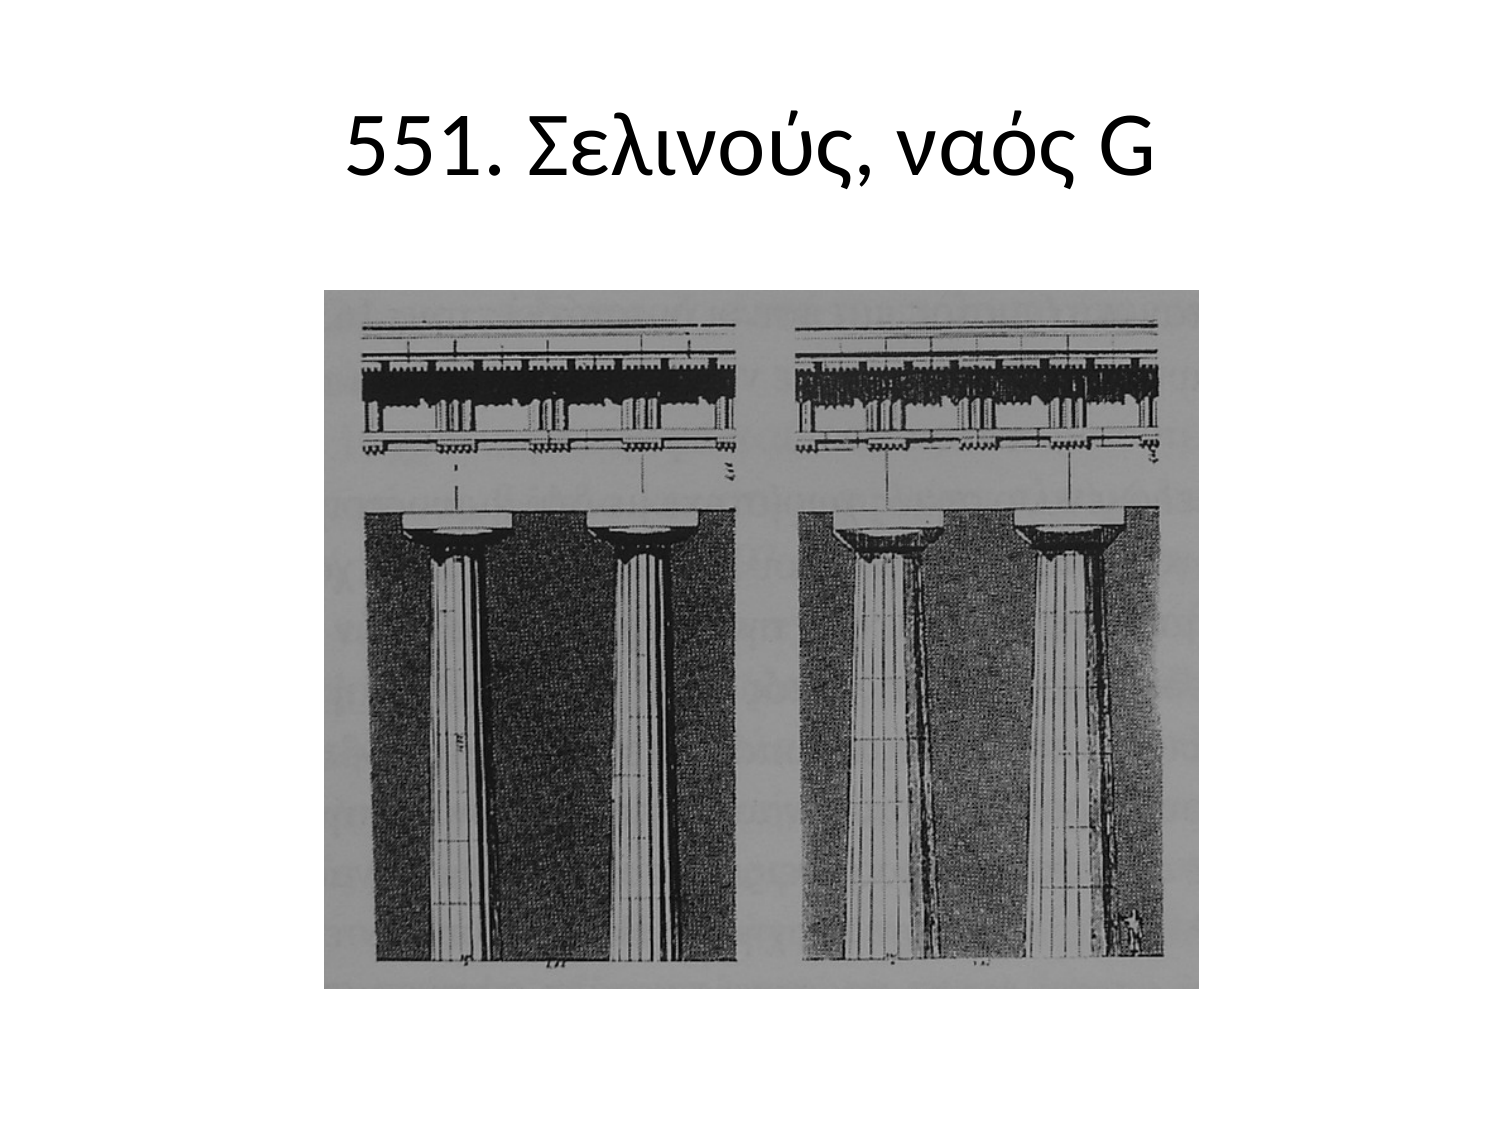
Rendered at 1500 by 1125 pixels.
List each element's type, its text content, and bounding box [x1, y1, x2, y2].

title 551. Σελινούς, ναός G [75, 45, 1425, 233]
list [324, 290, 1200, 989]
